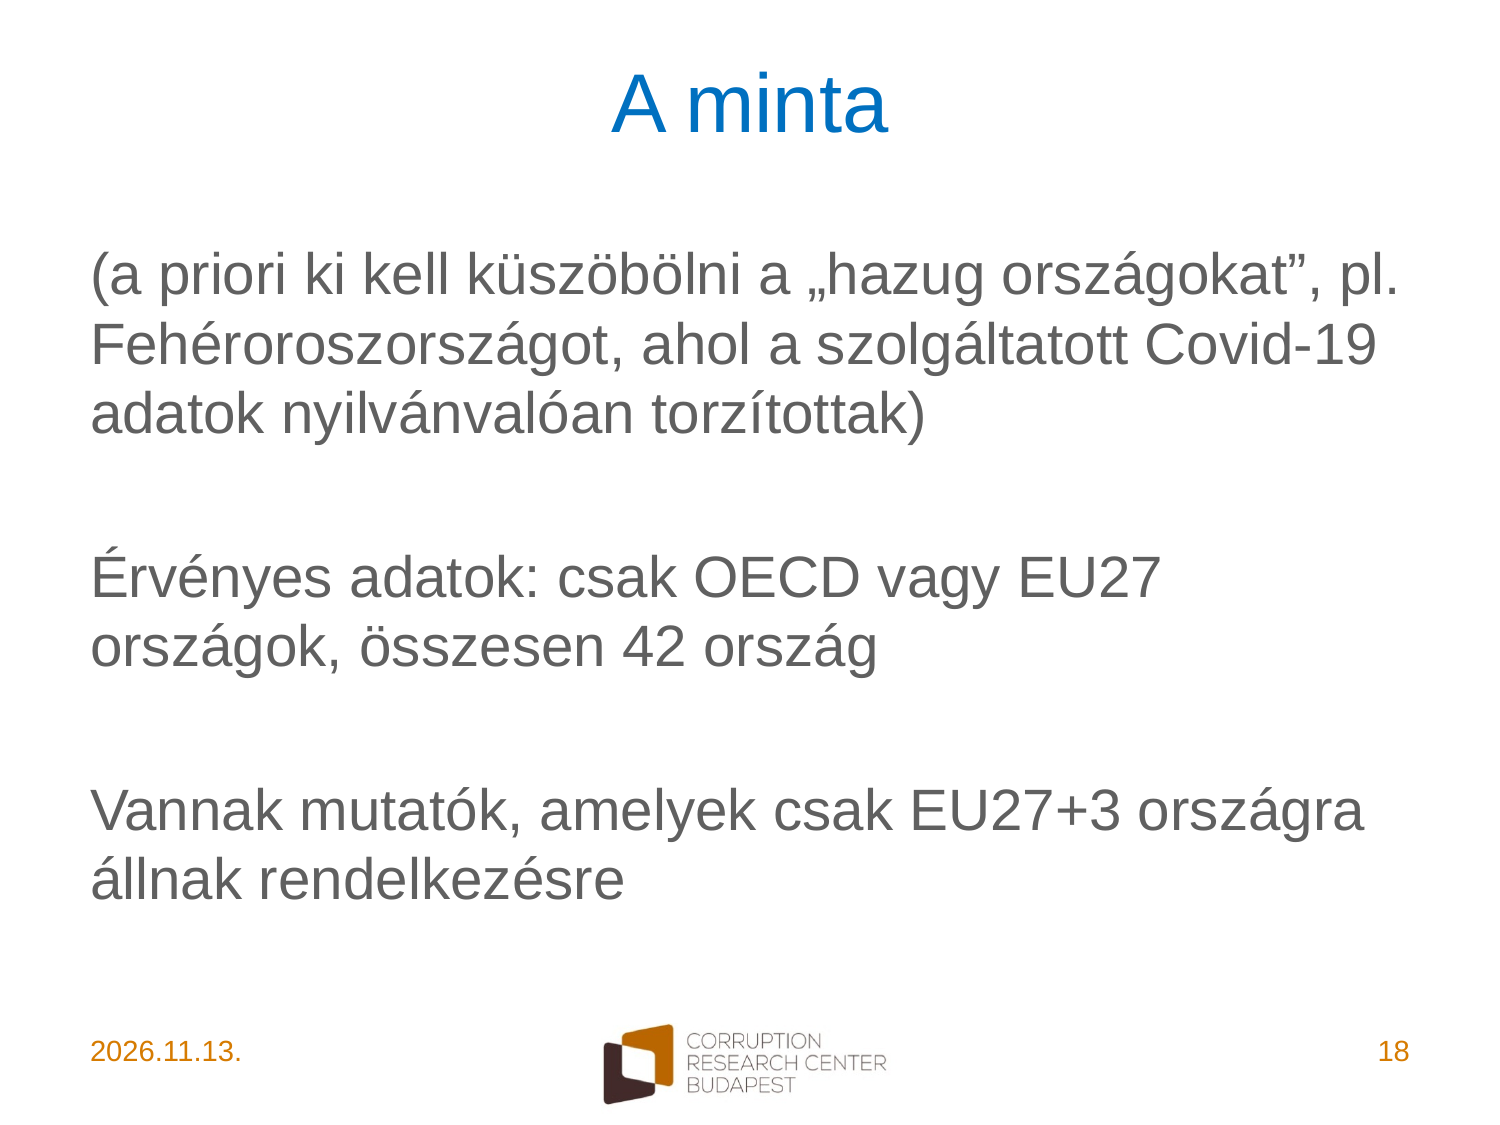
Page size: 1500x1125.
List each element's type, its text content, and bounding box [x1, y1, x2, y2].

title A minta [75, 52, 1425, 146]
slide_number 18 [1074, 1024, 1426, 1103]
slide_number 2021. 11. 06. [74, 1024, 426, 1103]
list (a priori ki kell küszöbölni a „hazug országokat”, pl. Fehéroroszországot, ahol a szolgáltatott Covid-19 adatok nyilvánvalóan torzítottak) Érvényes adatok: csak OECD vagy EU27 országok, összesen 42 ország Vannak mutatók, amelyek csak EU27+3 országra állnak rendelkezésre [75, 146, 1425, 986]
picture [584, 1023, 904, 1114]
